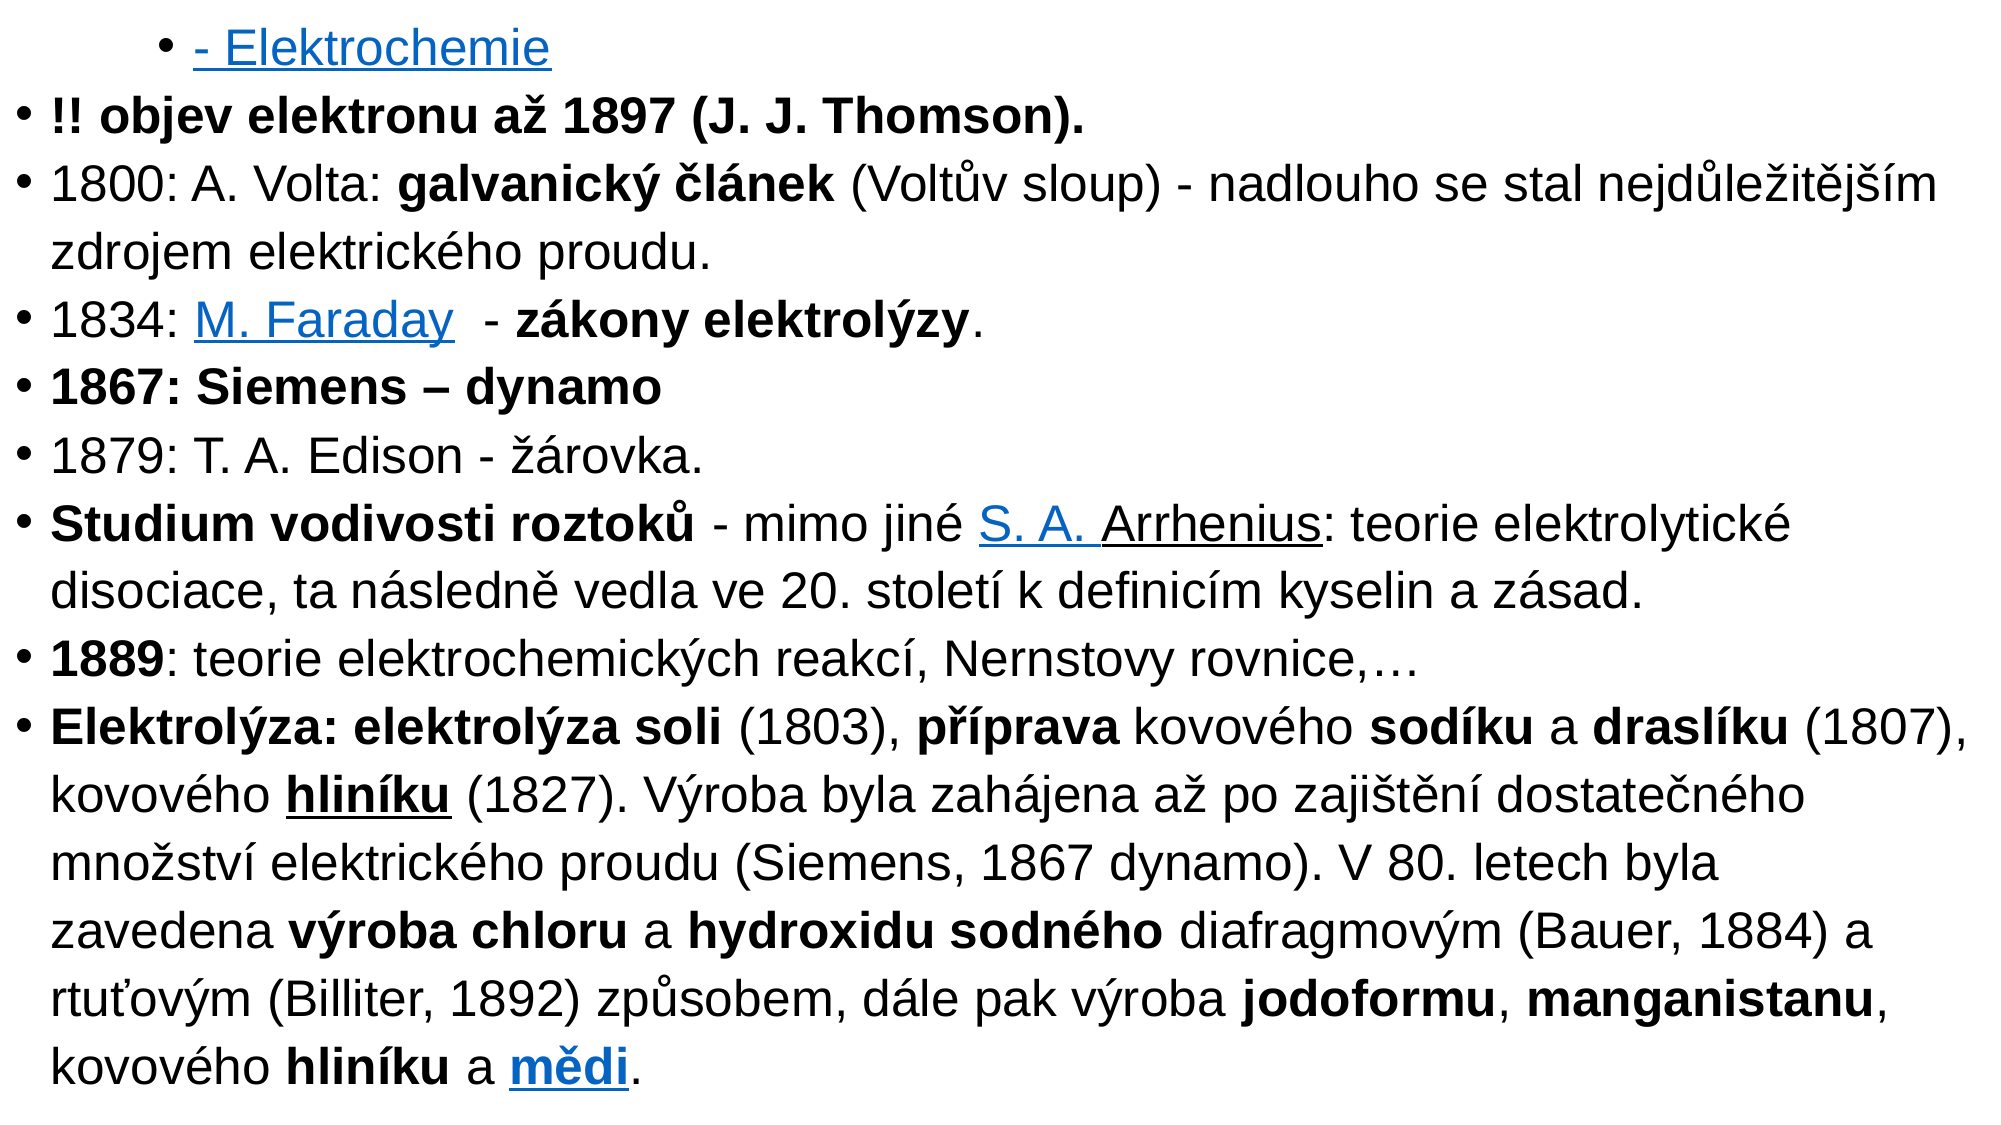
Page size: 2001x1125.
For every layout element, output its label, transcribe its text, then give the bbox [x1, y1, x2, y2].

list - Elektrochemie !! objev elektronu až 1897 (J. J. Thomson). 1800: A. Volta: galvanický článek (Voltův sloup) - nadlouho se stal nejdůležitějším zdrojem elektrického proudu. 1834: M. Faraday - zákony elektrolýzy. 1867: Siemens – dynamo 1879: T. A. Edison - žárovka. Studium vodivosti roztoků - mimo jiné S. A. Arrhenius: teorie elektrolytické disociace, ta následně vedla ve 20. století k definicím kyselin a zásad. 1889: teorie elektrochemických reakcí, Nernstovy rovnice,… Elektrolýza: elektrolýza soli (1803), příprava kovového sodíku a draslíku (1807), kovového hliníku (1827). Výroba byla zahájena až po zajištění dostatečného množství elektrického proudu (Siemens, 1867 dynamo). V 80. letech byla zavedena výroba chloru a hydroxidu sodného diafragmovým (Bauer, 1884) a rtuťovým (Billiter, 1892) způsobem, dále pak výroba jodoformu, manganistanu, kovového hliníku a mědi. [0, 0, 2000, 1125]
